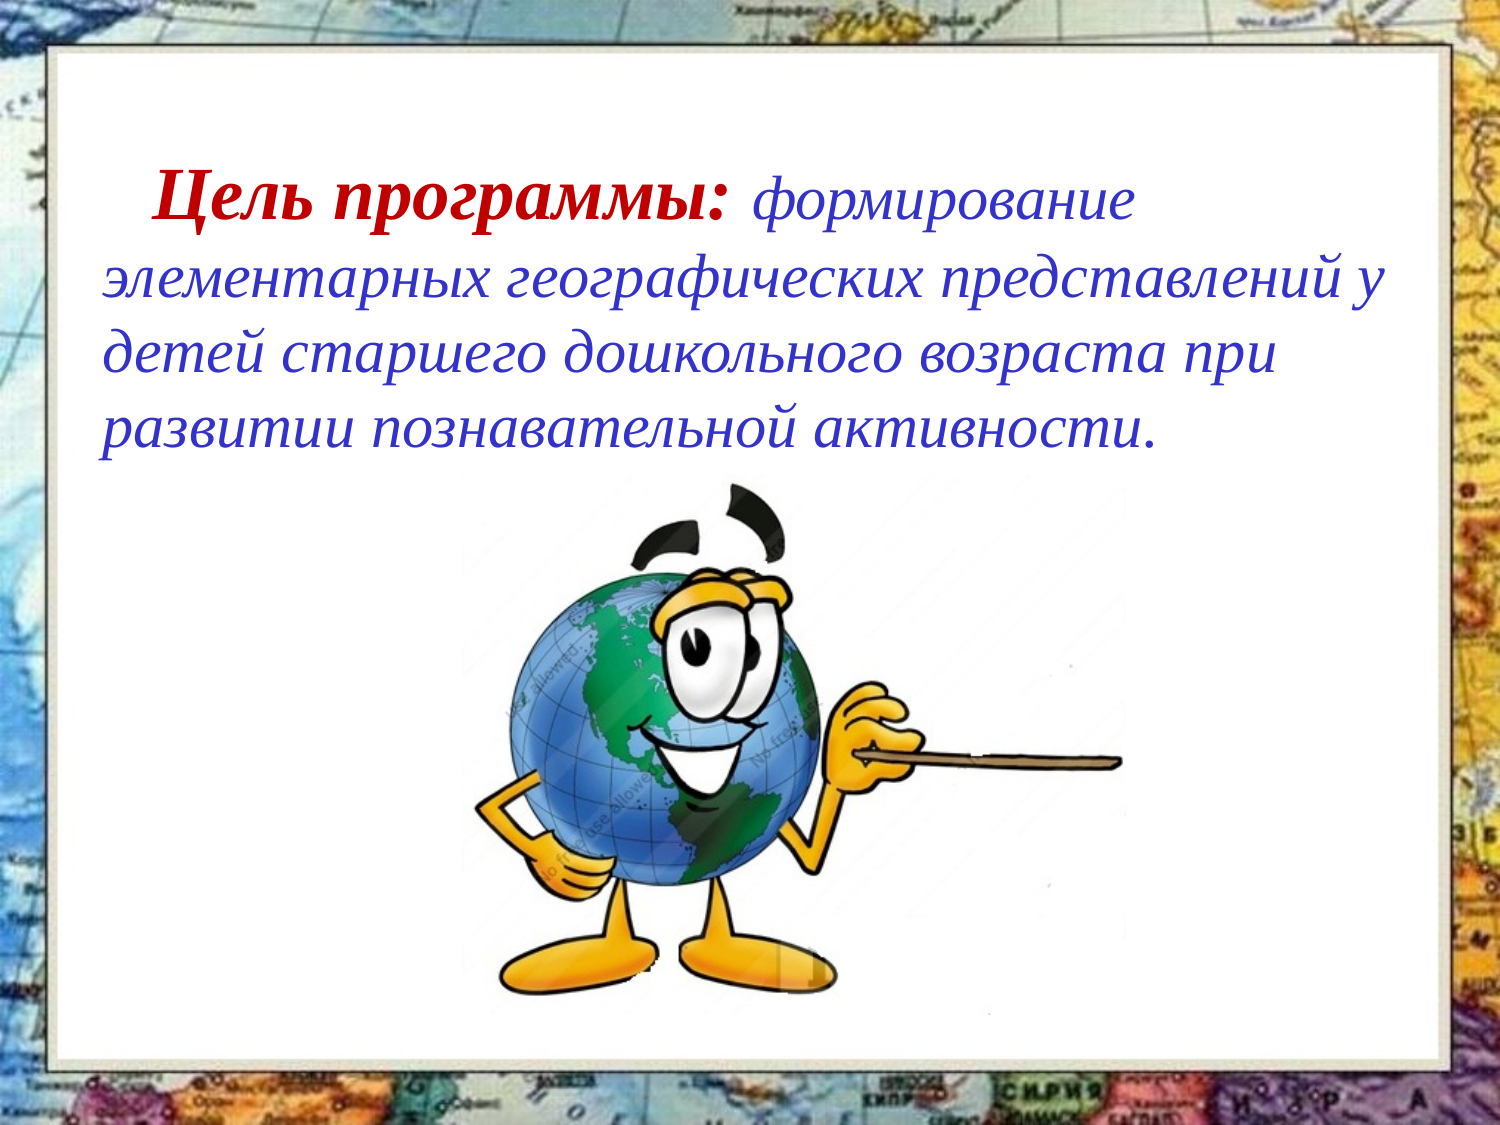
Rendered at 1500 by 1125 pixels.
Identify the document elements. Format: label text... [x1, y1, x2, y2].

picture [0, 0, 1500, 1125]
text_box Цель программы: формирование элементарных географических представлений у детей старшего дошкольного возраста при развитии познавательной активности. [87, 137, 1425, 637]
